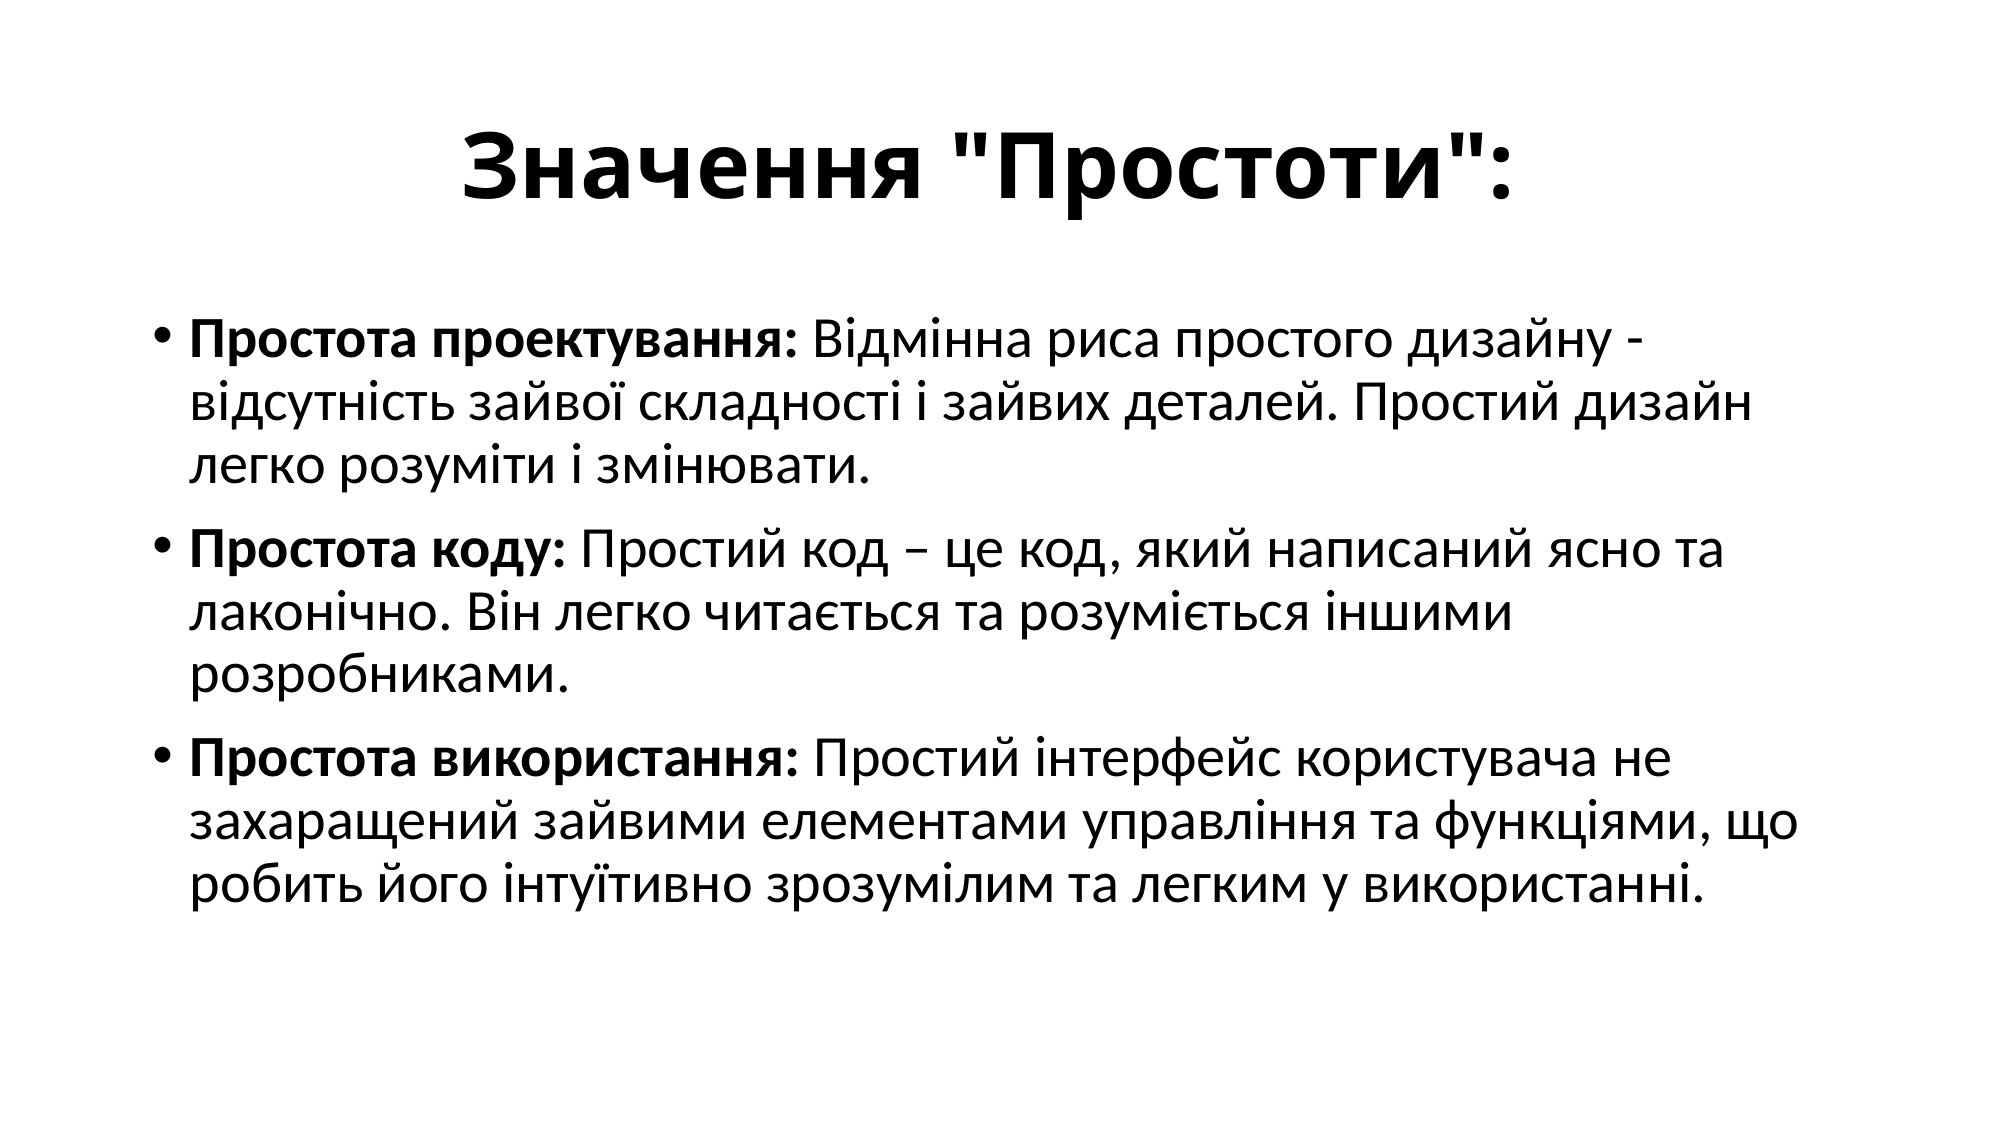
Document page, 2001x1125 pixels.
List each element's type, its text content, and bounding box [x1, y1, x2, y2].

list Простота проектування: Відмінна риса простого дизайну - відсутність зайвої складності і зайвих деталей. Простий дизайн легко розуміти і змінювати. Простота коду: Простий код – це код, який написаний ясно та лаконічно. Він легко читається та розуміється іншими розробниками. Простота використання: Простий інтерфейс користувача не захаращений зайвими елементами управління та функціями, що робить його інтуїтивно зрозумілим та легким у використанні. [137, 299, 1863, 1014]
title Значення "Простоти": [137, 59, 1863, 278]
